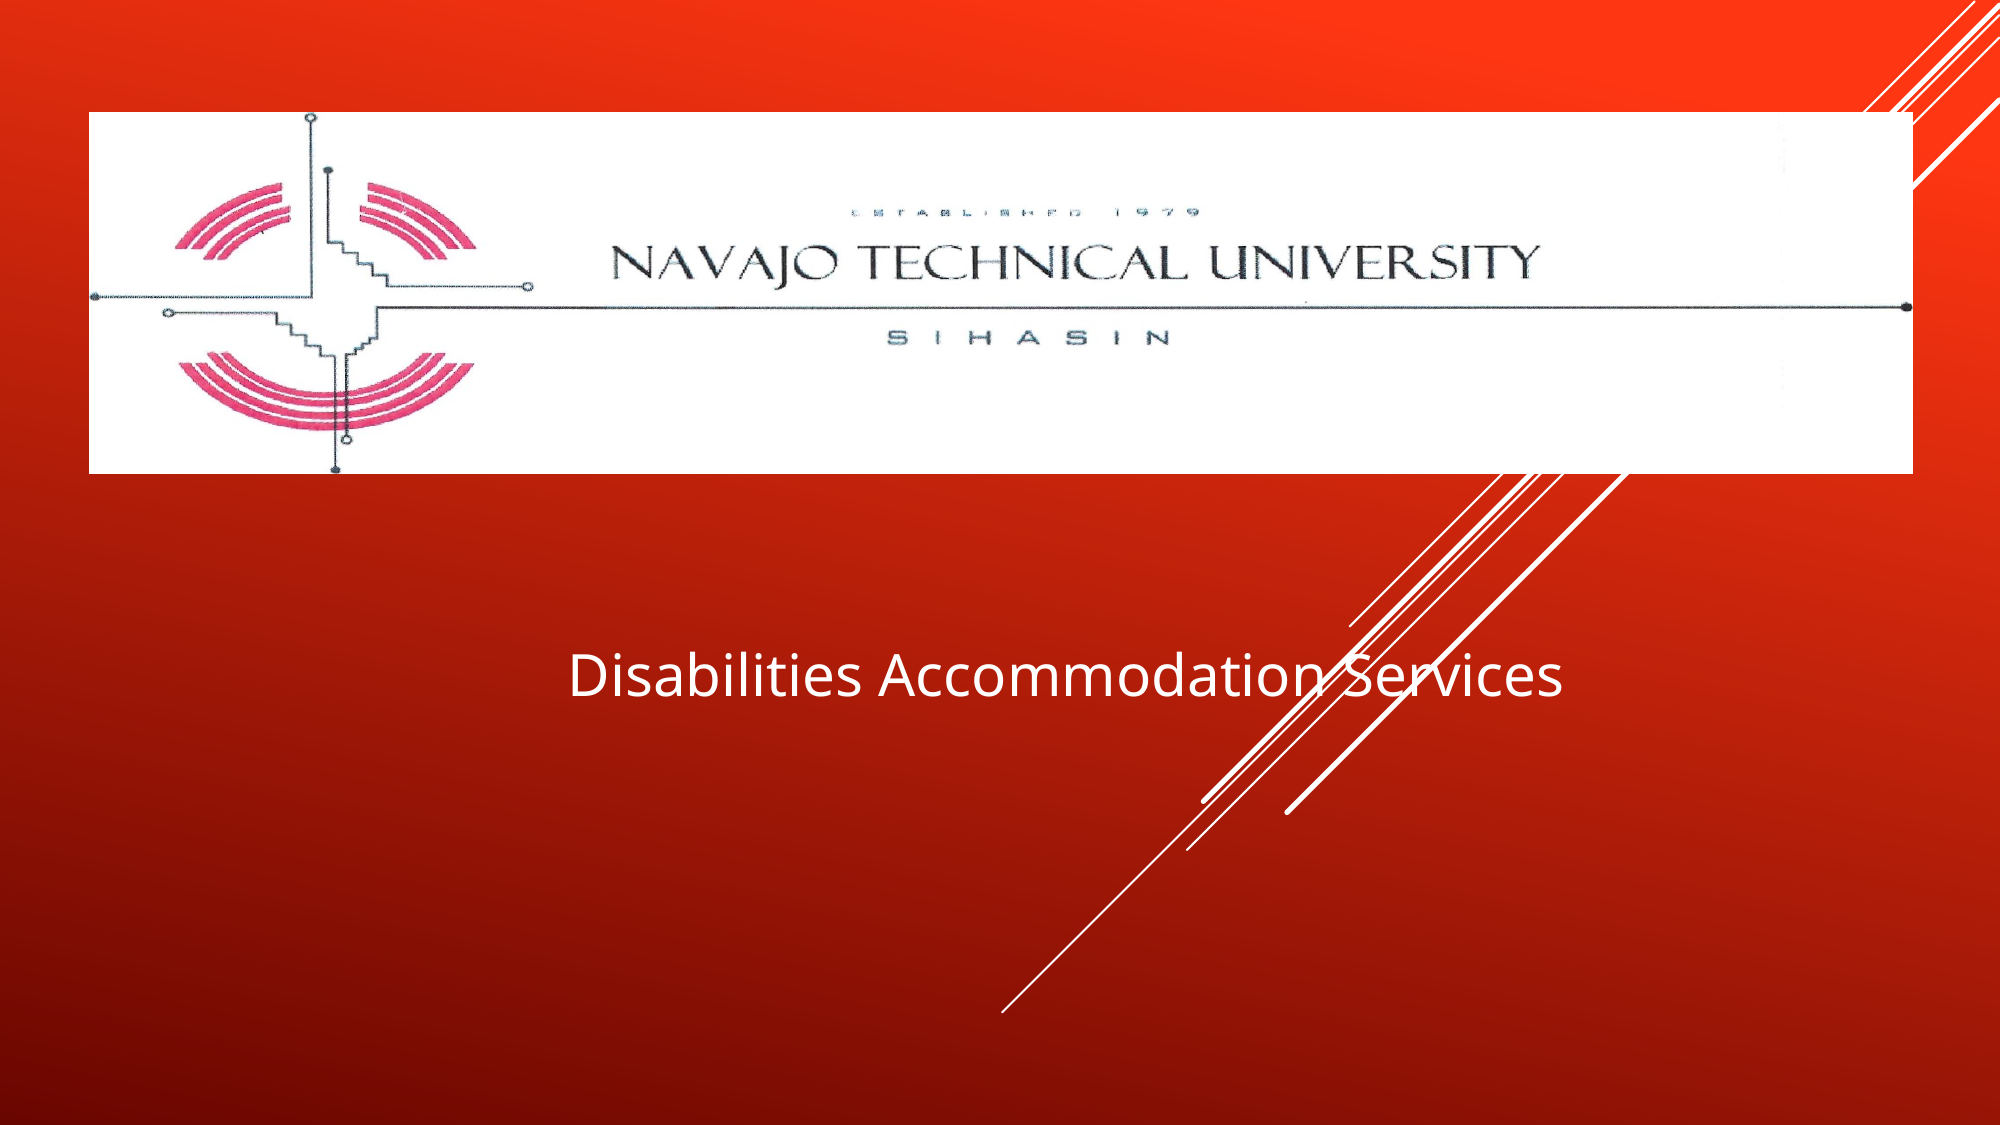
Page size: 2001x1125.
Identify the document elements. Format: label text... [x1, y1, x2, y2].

subtitle Disabilities Accommodation Services [112, 630, 1914, 950]
picture [88, 112, 1914, 475]
